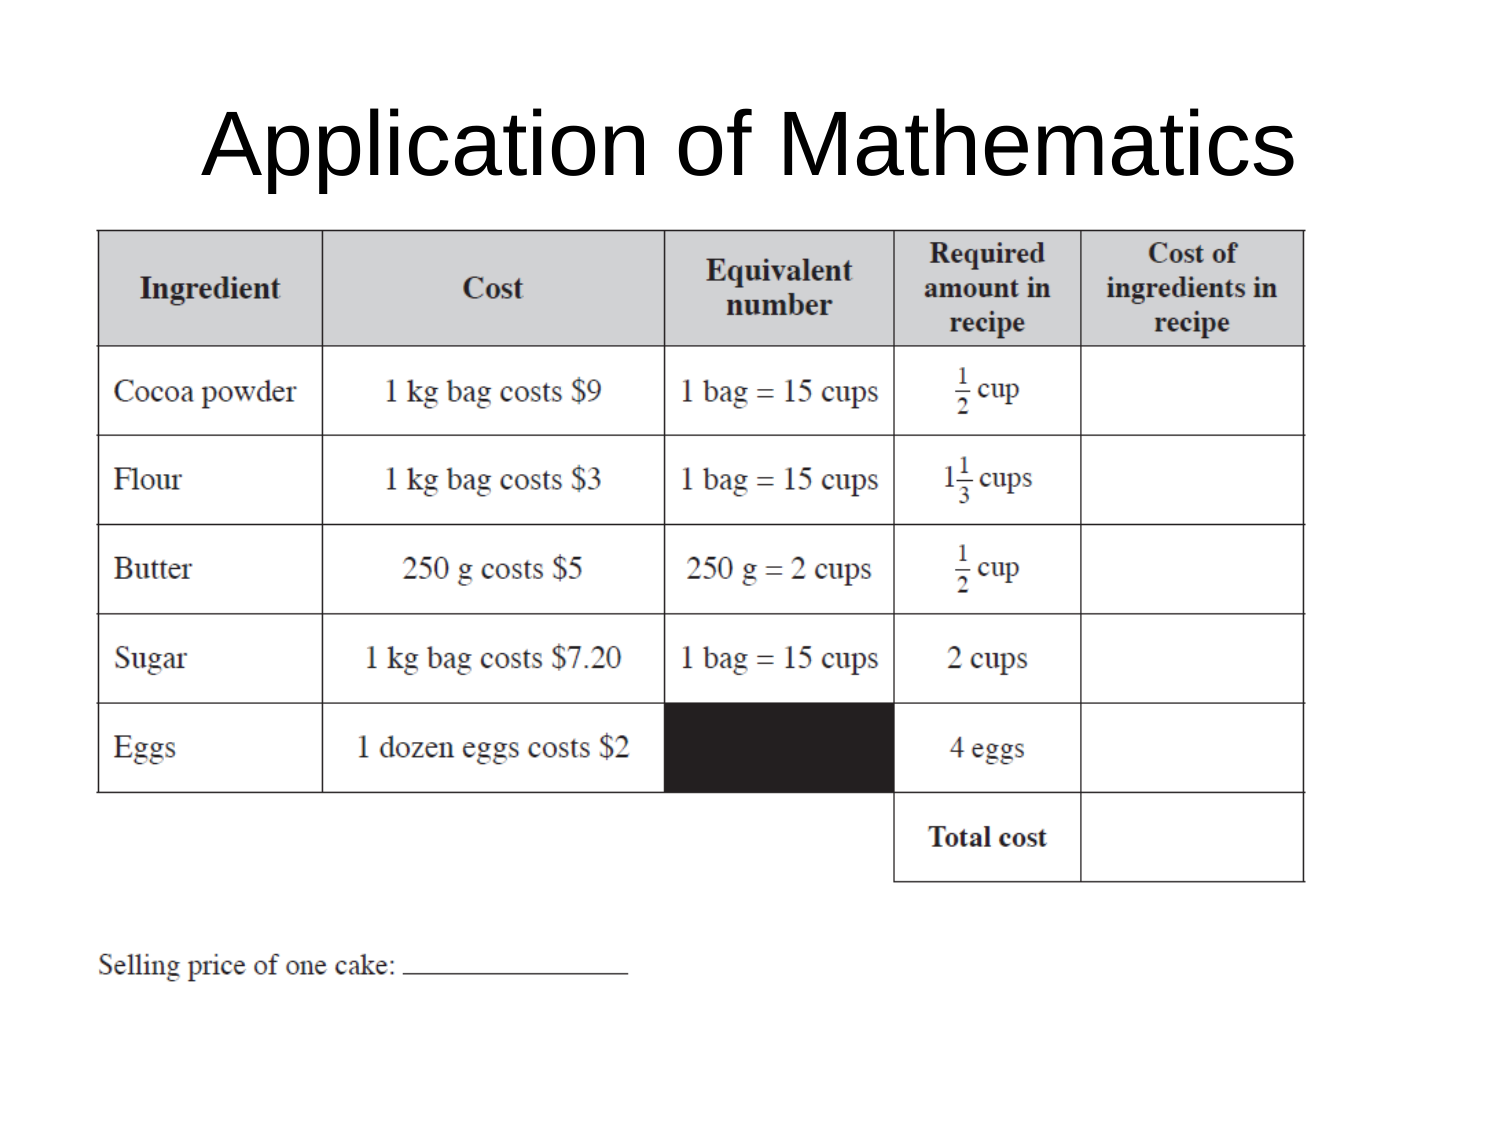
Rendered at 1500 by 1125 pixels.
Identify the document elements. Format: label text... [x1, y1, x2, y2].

picture [76, 207, 1406, 987]
title Application of Mathematics [75, 45, 1425, 233]
